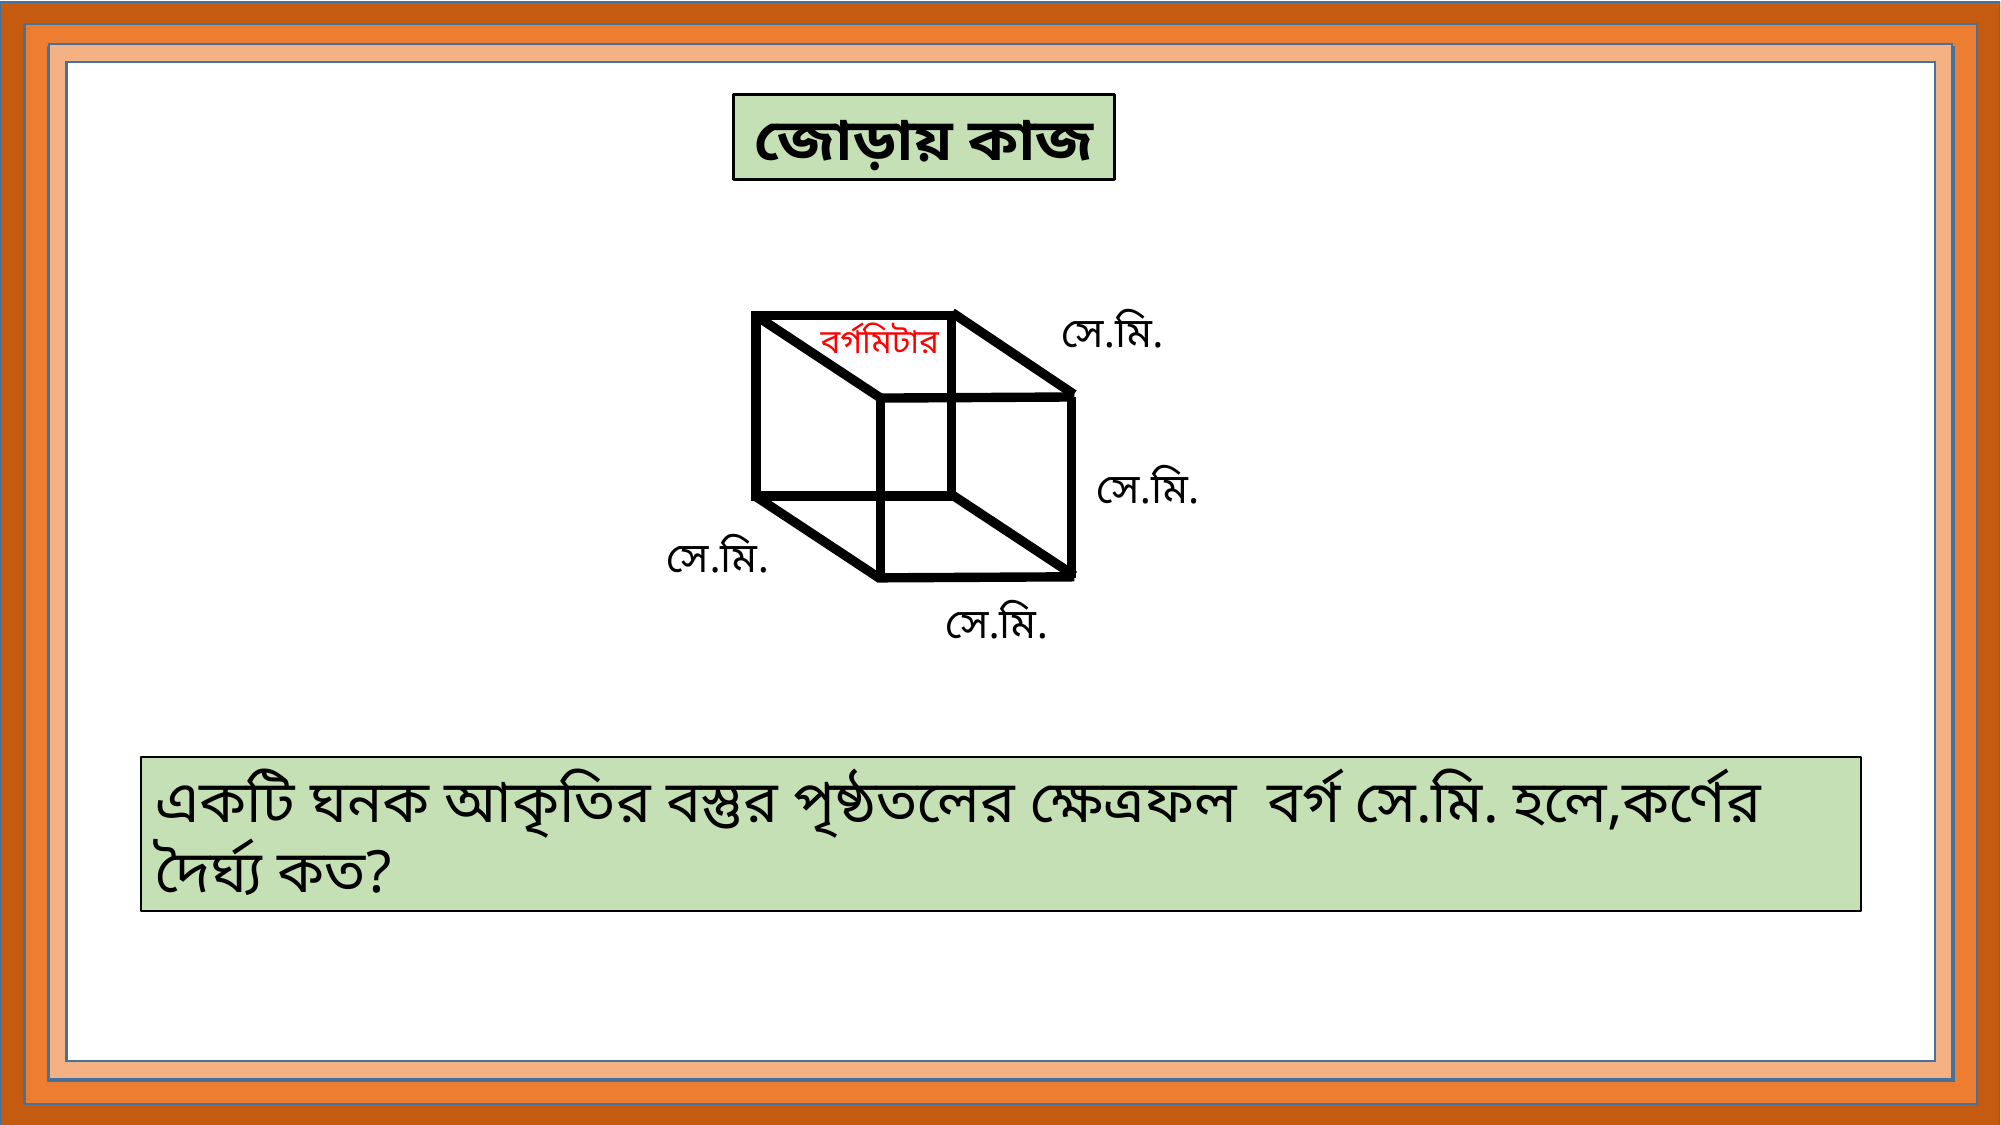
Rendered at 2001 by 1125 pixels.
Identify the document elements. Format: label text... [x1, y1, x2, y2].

text_box [755, 322, 876, 497]
text_box [764, 314, 952, 393]
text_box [878, 396, 1075, 578]
text_box জোড়ায় কাজ [733, 94, 1115, 180]
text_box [756, 497, 881, 579]
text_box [756, 316, 881, 399]
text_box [952, 312, 1074, 395]
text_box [950, 494, 1075, 576]
